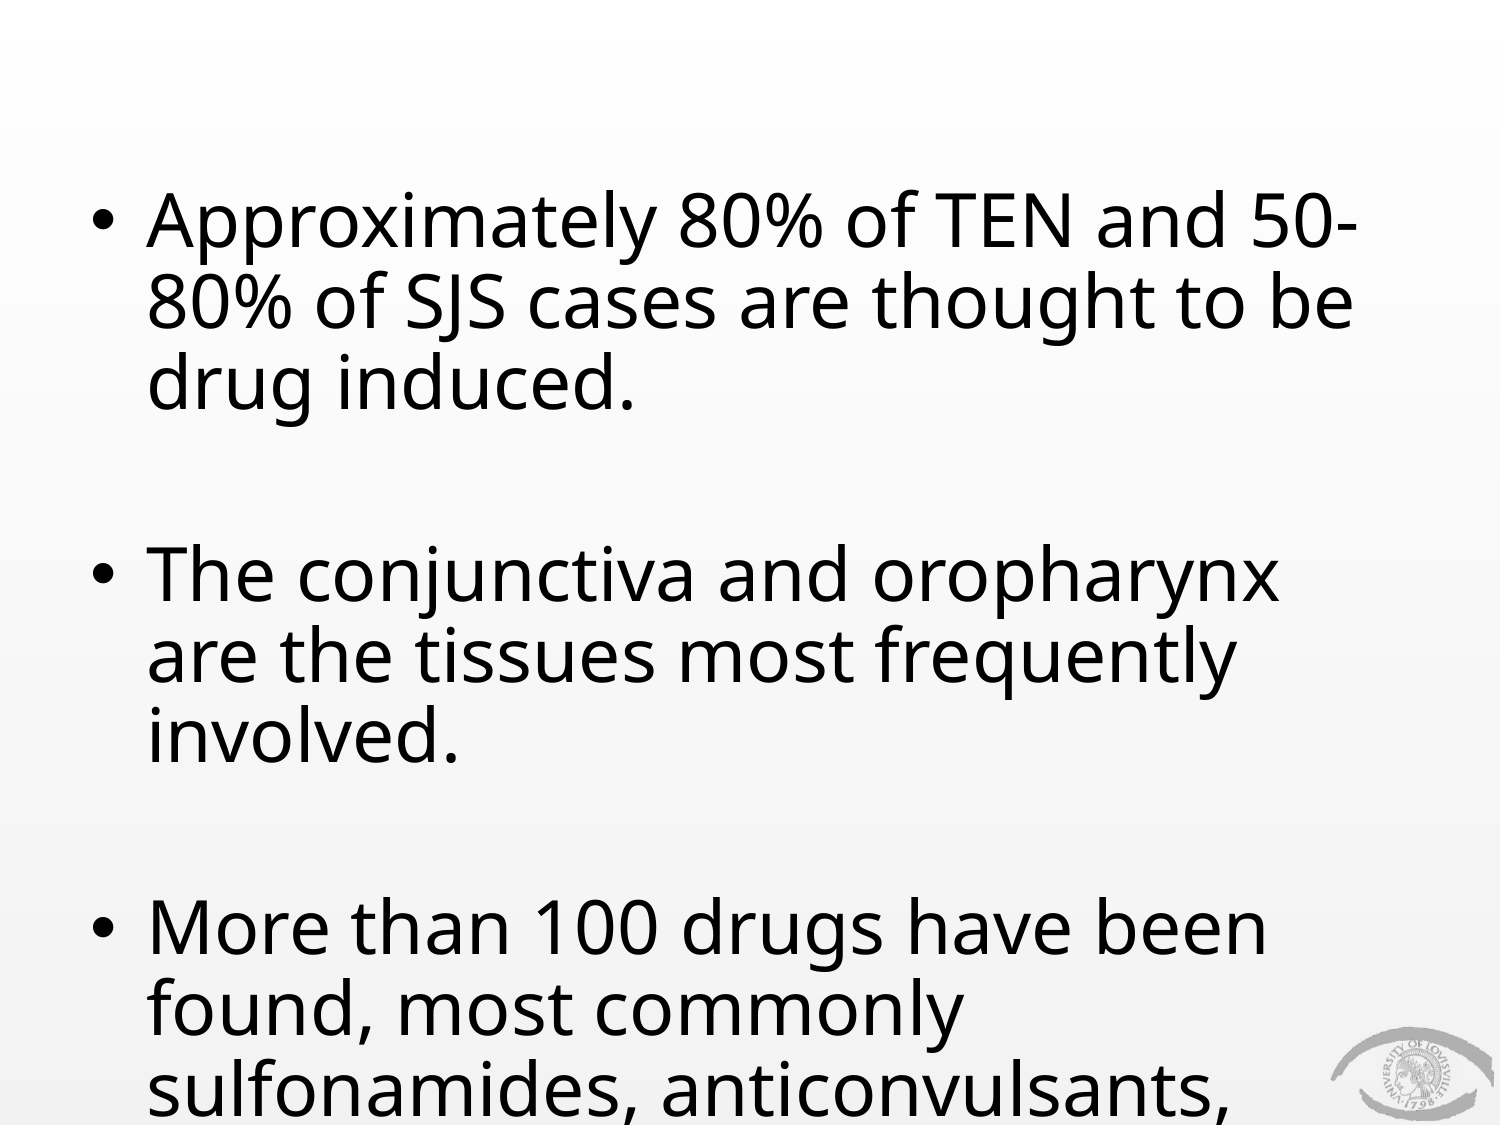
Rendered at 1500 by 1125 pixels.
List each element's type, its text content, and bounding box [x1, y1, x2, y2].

picture [1329, 1025, 1496, 1123]
list Approximately 80% of TEN and 50-80% of SJS cases are thought to be drug induced. The conjunctiva and oropharynx are the tissues most frequently involved. More than 100 drugs have been found, most commonly sulfonamides, anticonvulsants, NSAIDs, and allopurinol. [75, 174, 1425, 1005]
